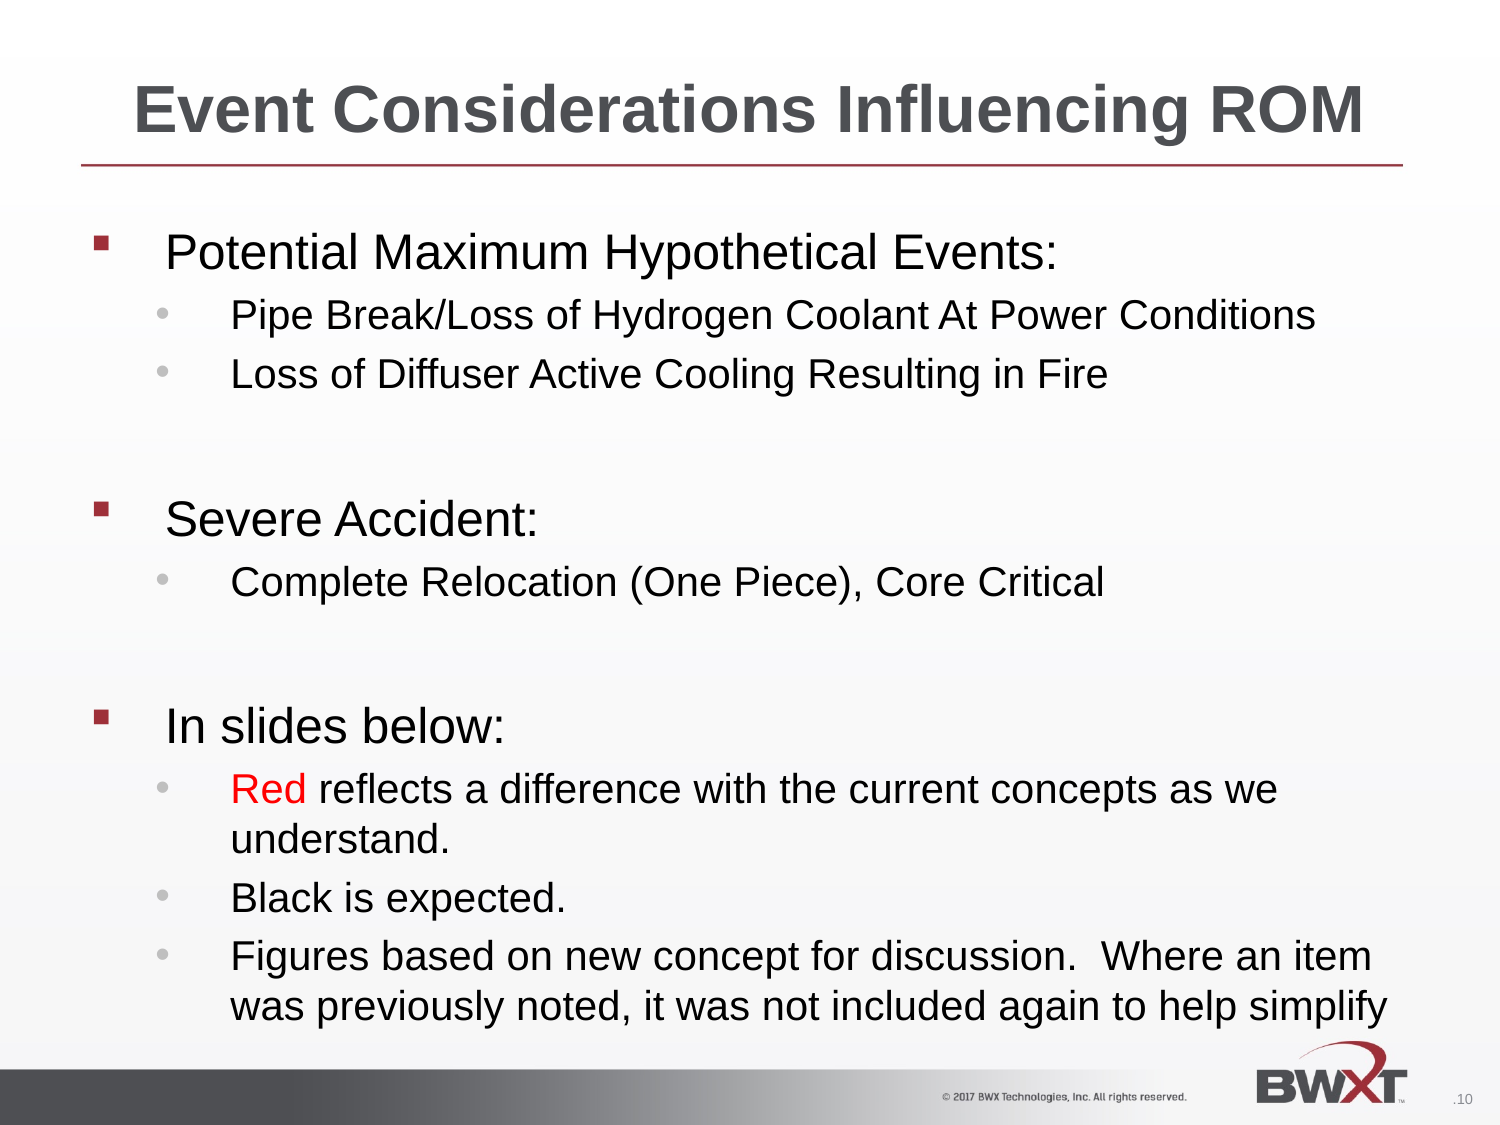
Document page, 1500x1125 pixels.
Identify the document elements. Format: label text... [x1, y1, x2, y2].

title Event Considerations Influencing ROM [75, 12, 1425, 200]
picture [0, 0, 1500, 1125]
list Potential Maximum Hypothetical Events: Pipe Break/Loss of Hydrogen Coolant At Power Conditions Loss of Diffuser Active Cooling Resulting in Fire Severe Accident: Complete Relocation (One Piece), Core Critical In slides below: Red reflects a difference with the current concepts as we understand. Black is expected. Figures based on new concept for discussion. Where an item was previously noted, it was not included again to help simplify [75, 212, 1425, 1005]
